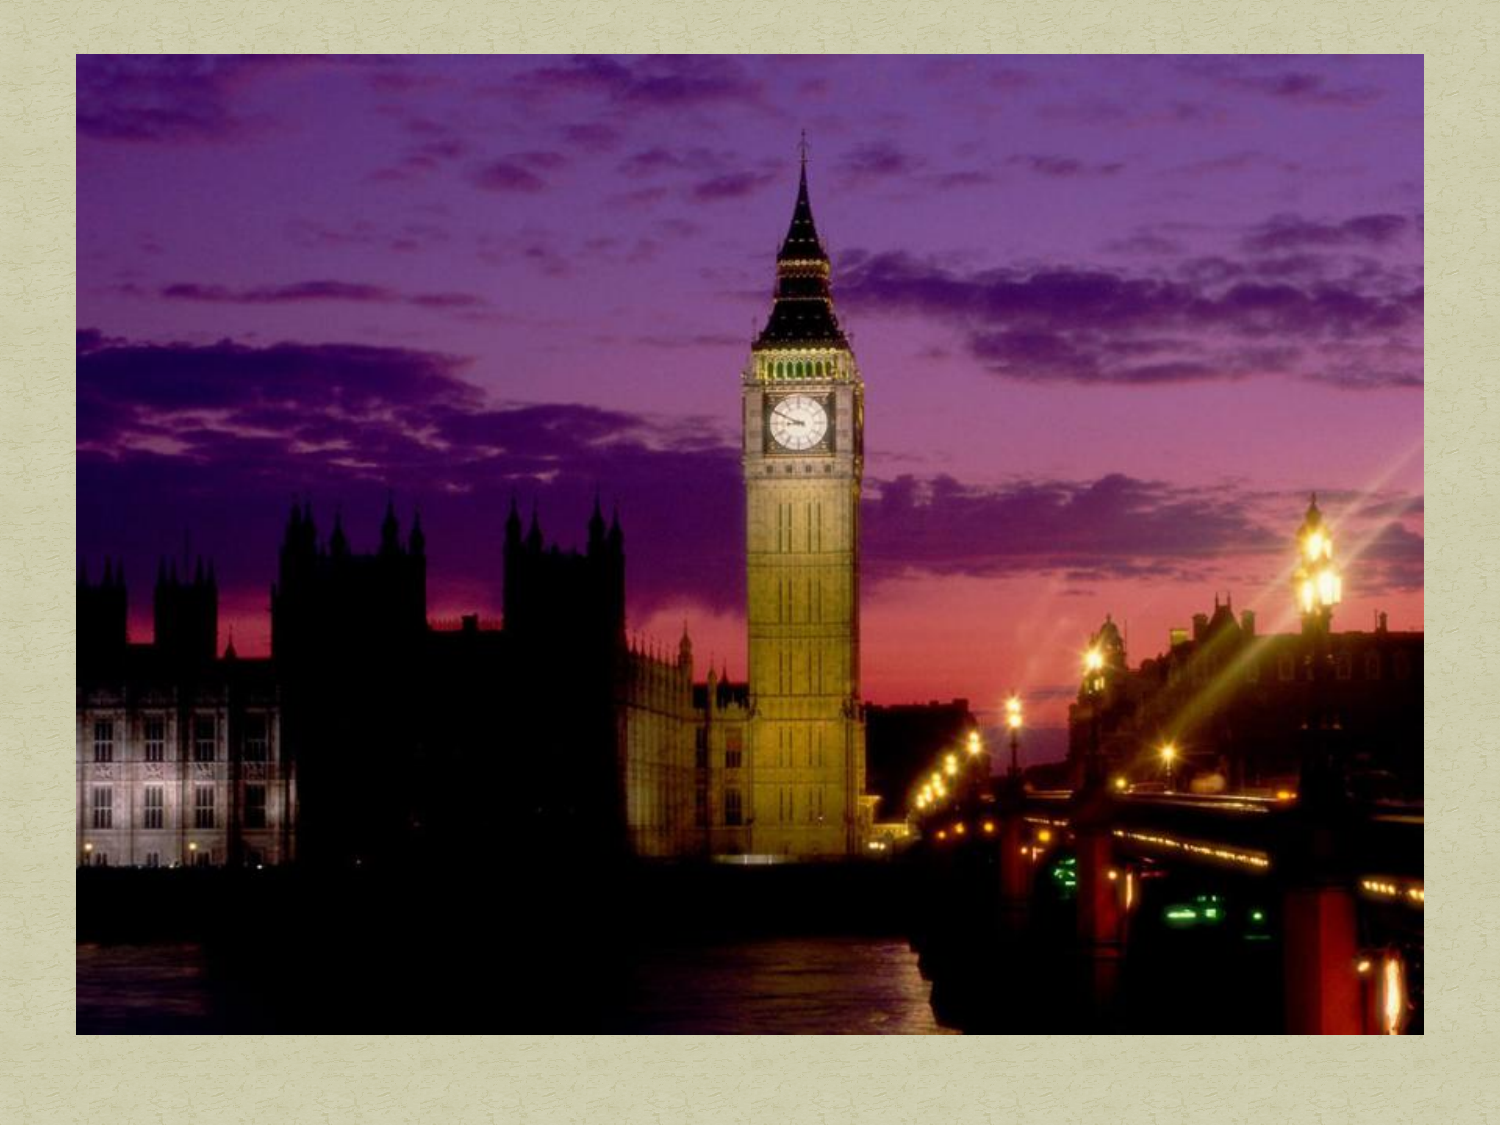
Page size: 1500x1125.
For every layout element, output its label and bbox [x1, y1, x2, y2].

list [79, 57, 1421, 1031]
